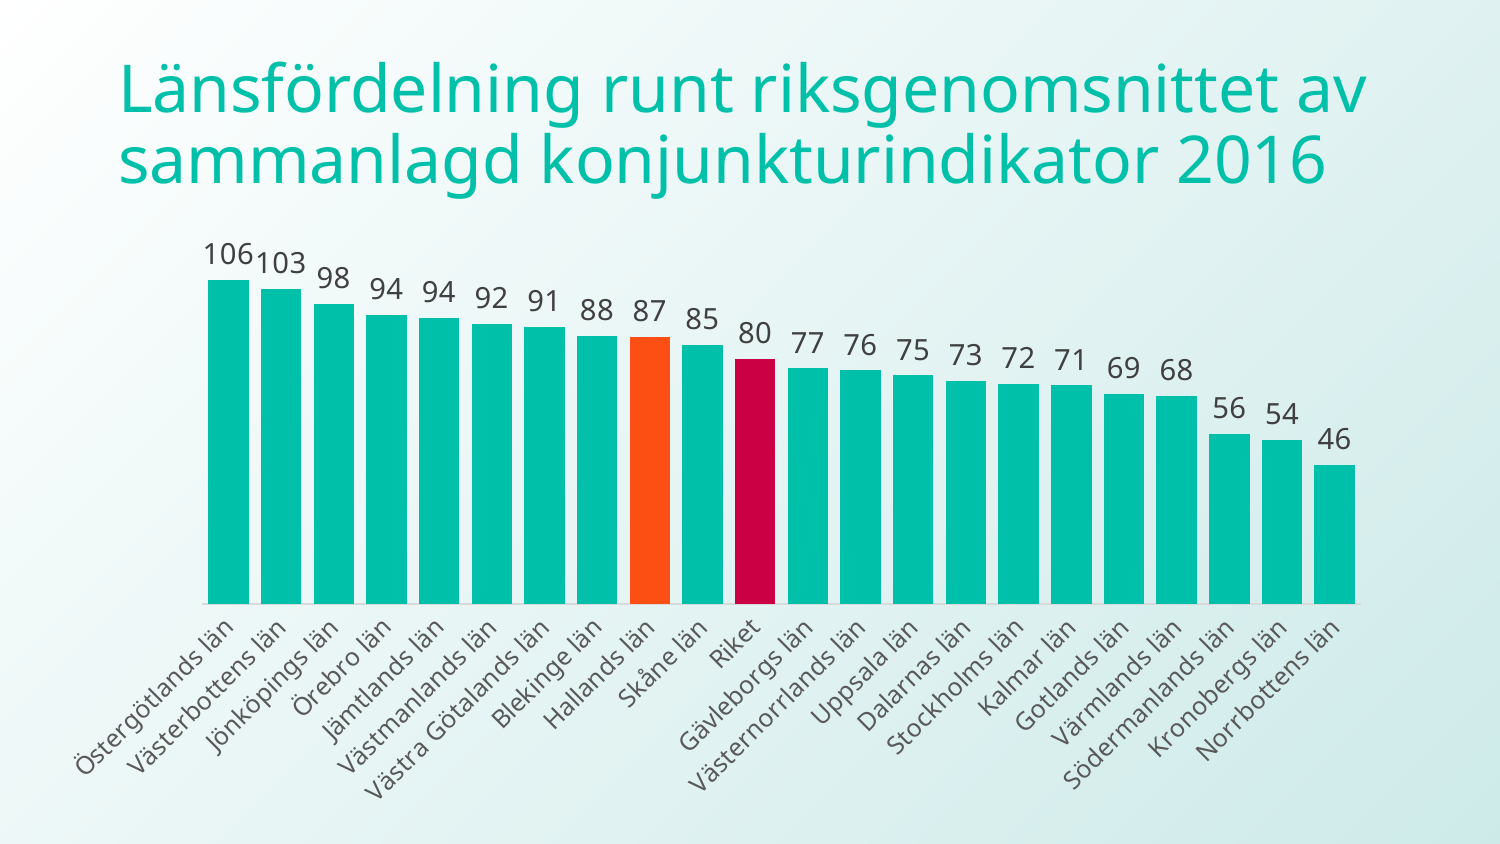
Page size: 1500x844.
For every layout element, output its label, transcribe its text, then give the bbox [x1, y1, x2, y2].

chart [39, 224, 1389, 821]
title Länsfördelning runt riksgenomsnittet av sammanlagd konjunkturindikator 2016 [103, 44, 1397, 208]
